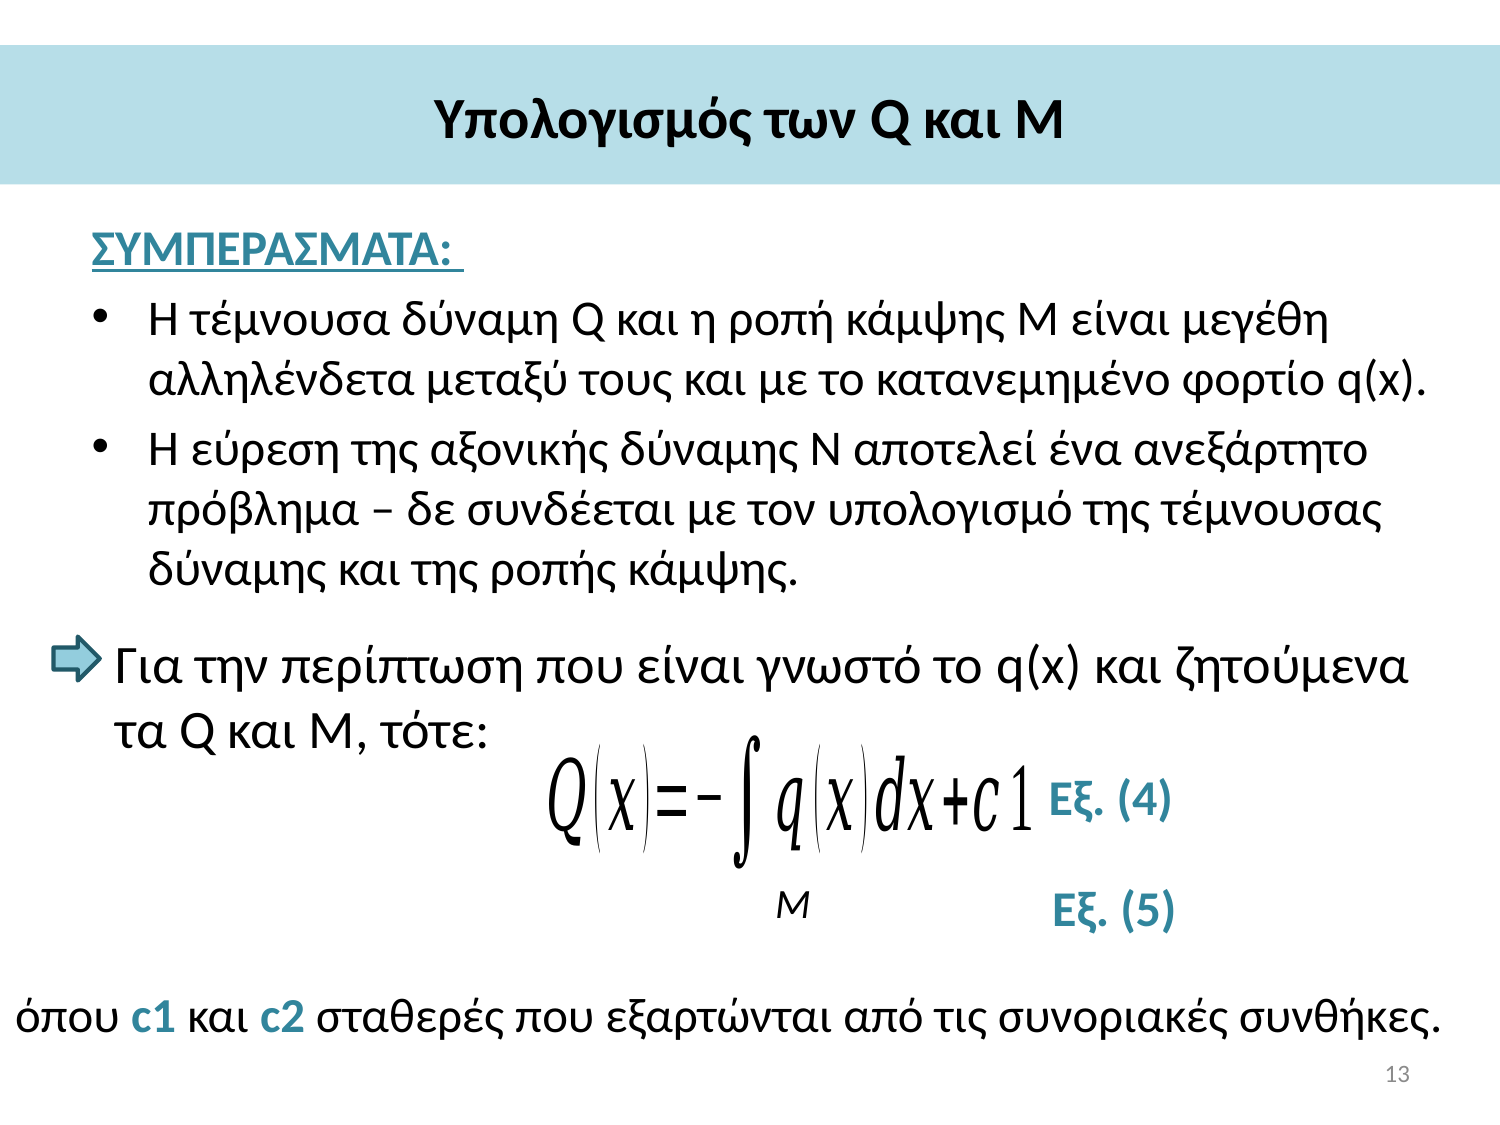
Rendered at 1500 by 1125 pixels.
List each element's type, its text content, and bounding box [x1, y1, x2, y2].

text_box Εξ. (4) [1033, 757, 1219, 843]
text_box Εξ. (5) [1037, 868, 1223, 954]
text_box όπου c1 και c2 σταθερές που εξαρτώνται από τις συνοριακές συνθήκες. [0, 975, 1495, 1064]
list Για την περίπτωση που είναι γνωστό το q(x) και ζητούμενα τα Q και M, τότε: [100, 621, 1451, 811]
text_box ΣΥΜΠΕΡΑΣΜΑΤΑ: Η τέμνουσα δύναμη Q και η ροπή κάμψης Μ είναι μεγέθη αλληλένδετα μεταξύ τους και με το κατανεμημένο φορτίο q(x). Η εύρεση της αξονικής δύναμης Ν αποτελεί ένα ανεξάρτητο πρόβλημα – δε συνδέεται με τον υπολογισμό της τέμνουσας δύναμης και της ροπής κάμψης. [76, 208, 1483, 622]
title Υπολογισμός των Q και Μ [0, 45, 1500, 185]
slide_number 13 [1074, 1042, 1425, 1103]
text_box [51, 634, 100, 683]
